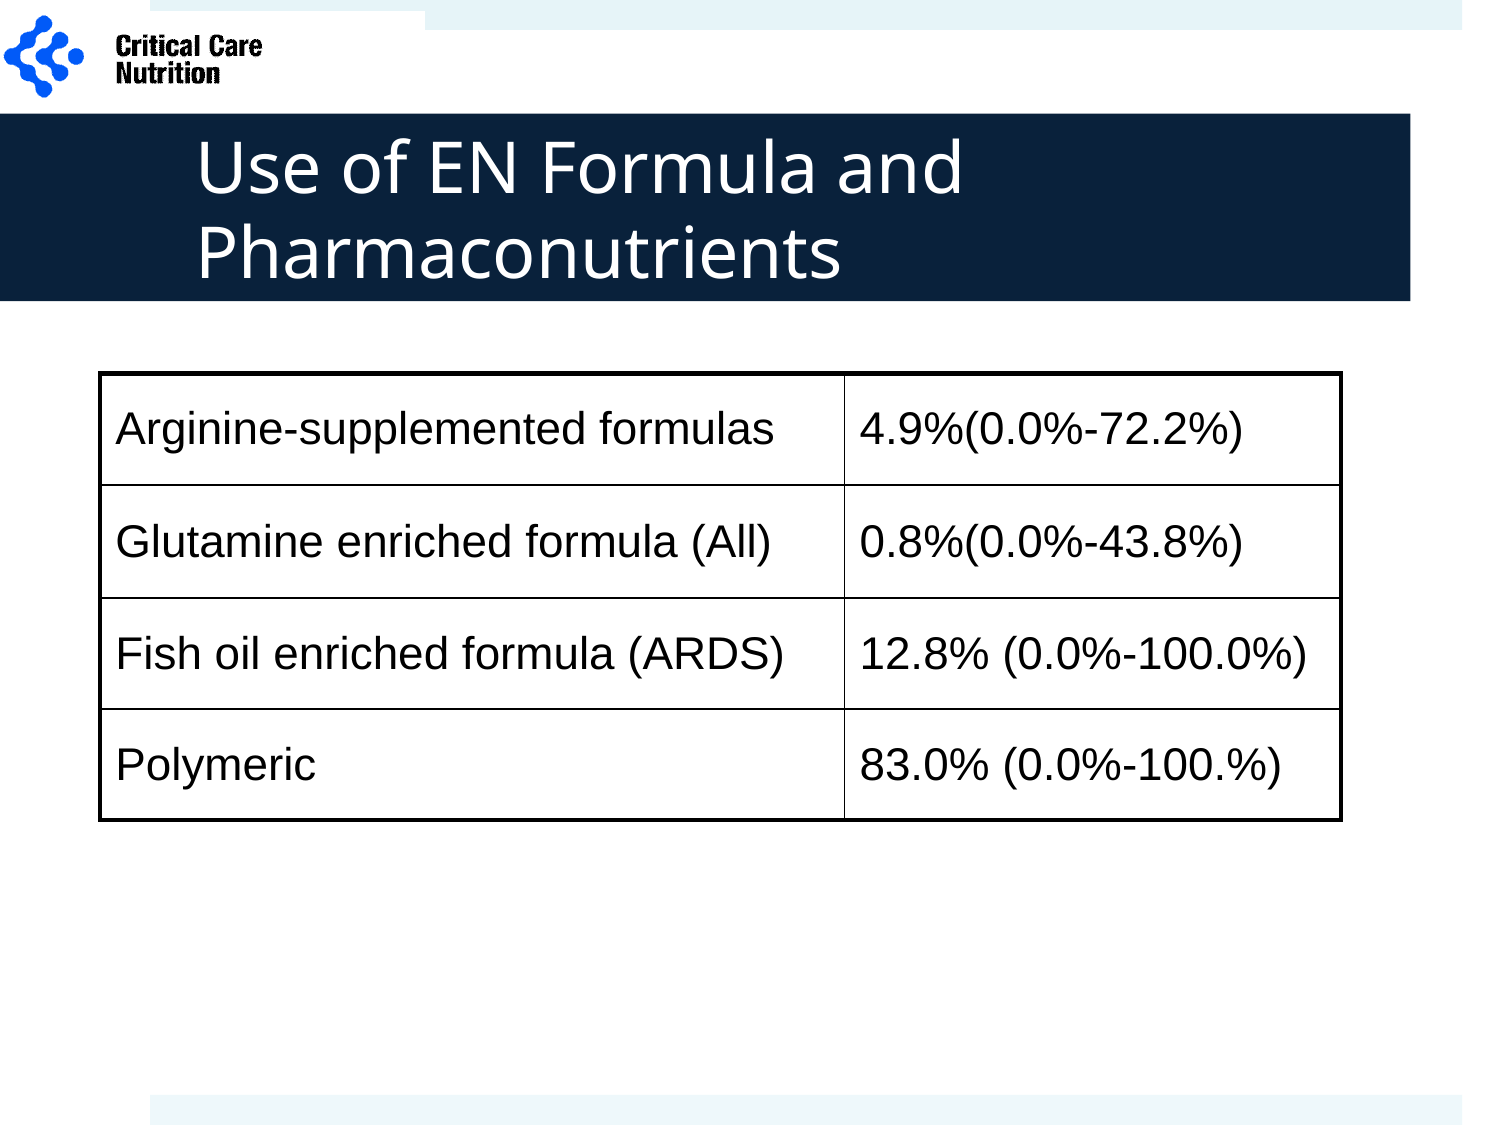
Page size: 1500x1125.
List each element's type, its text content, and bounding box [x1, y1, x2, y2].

table_header 4.9%(0.0%-72.2%) [845, 376, 1339, 484]
table_cell Polymeric [102, 710, 844, 818]
table_cell 0.8%(0.0%-43.8%) [845, 486, 1339, 597]
title Use of EN Formula and Pharmaconutrients [0, 113, 1411, 302]
table_cell Fish oil enriched formula (ARDS) [102, 599, 844, 708]
table_cell Glutamine enriched formula (All) [102, 486, 844, 597]
table_cell 83.0% (0.0%-100.%) [845, 710, 1339, 818]
table_header Arginine-supplemented formulas [102, 376, 844, 484]
picture [0, 11, 426, 100]
table_cell 12.8% (0.0%-100.0%) [845, 599, 1339, 708]
